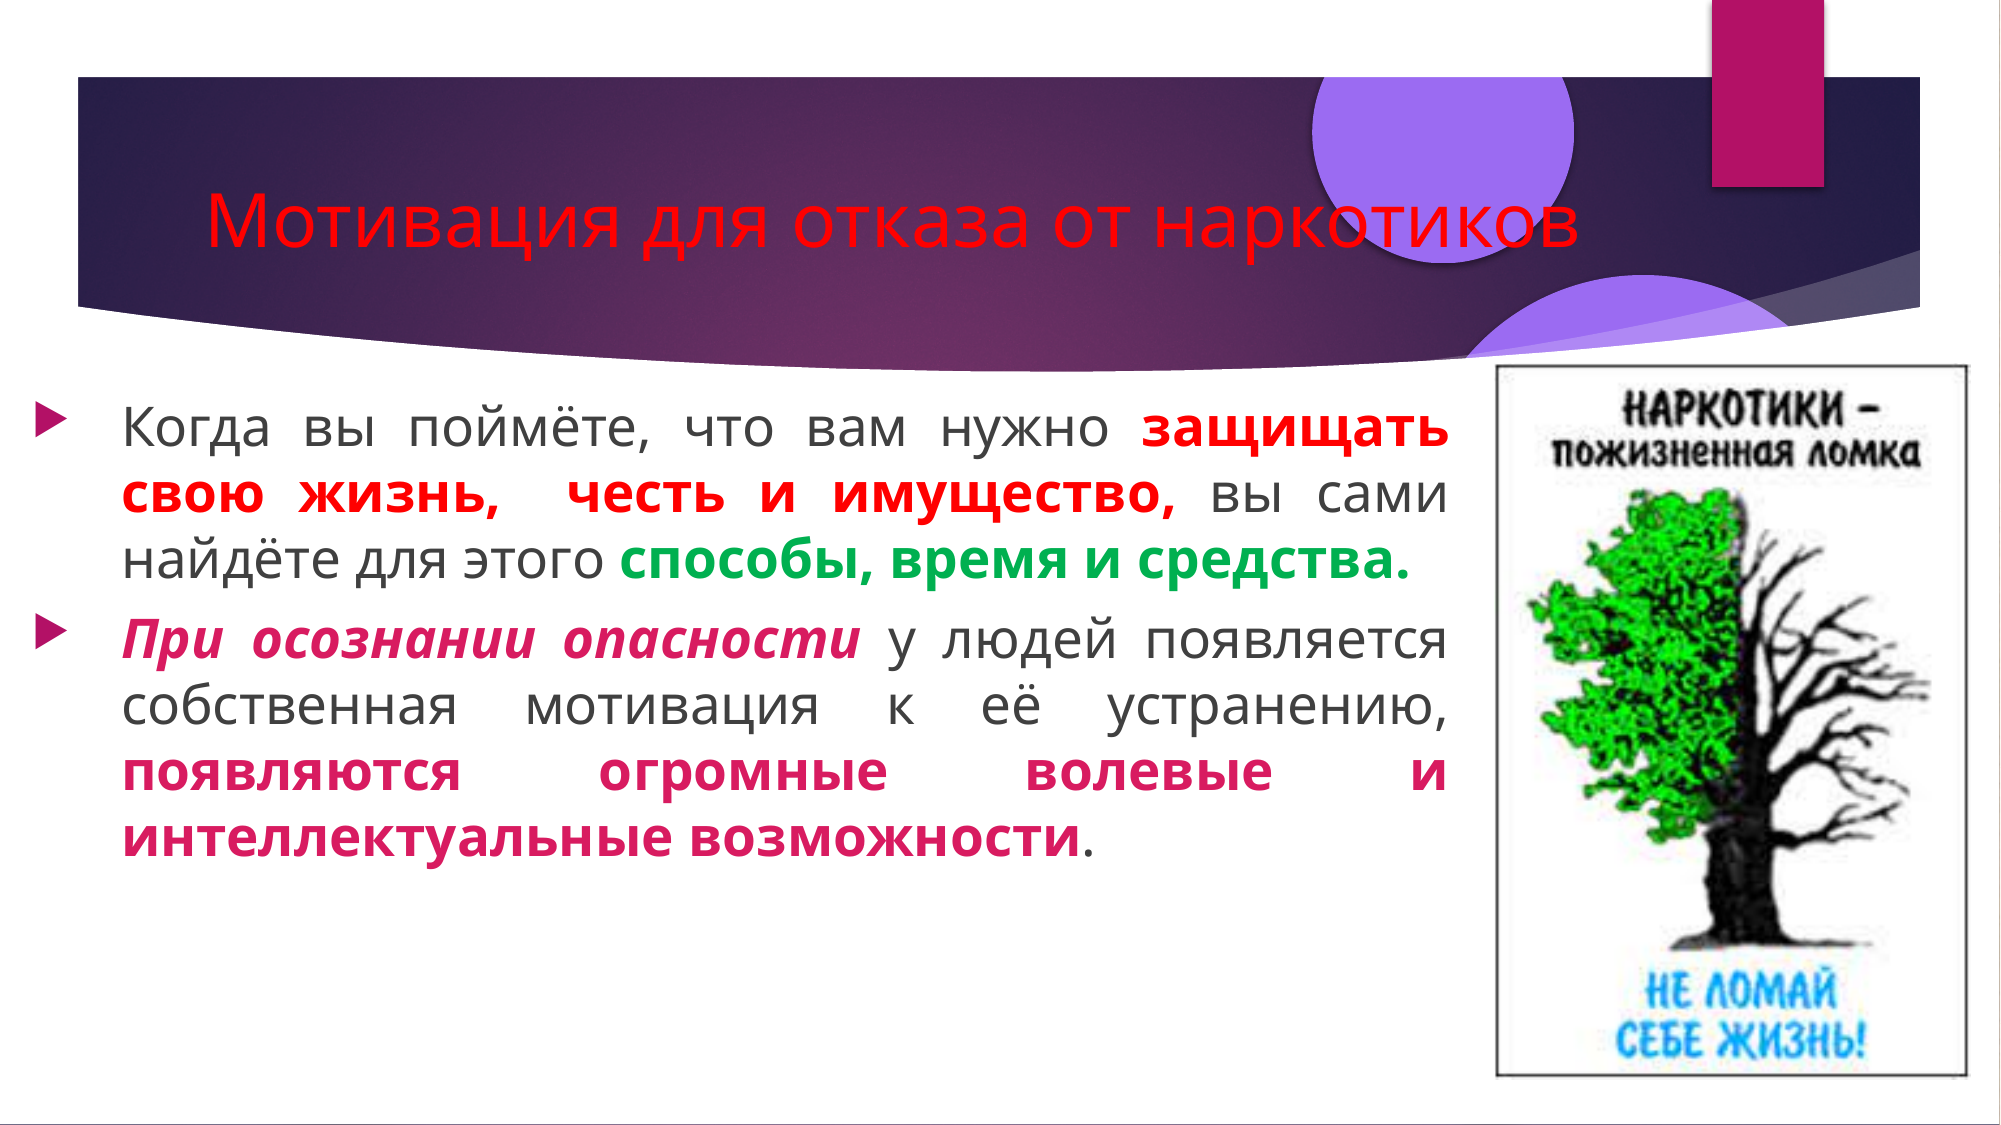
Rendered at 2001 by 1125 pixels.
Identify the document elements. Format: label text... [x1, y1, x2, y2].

picture [1563, 78, 1920, 300]
text_box Когда вы поймёте, что вам нужно защищать свою жизнь, честь и имущество, вы сами найдёте для этого способы, время и средства. При осознании опасности у людей появляется собственная мотивация к её устранению, появляются огромные волевые и интеллектуальные возможности. [16, 384, 1465, 945]
picture [79, 78, 1612, 371]
picture [1494, 363, 1971, 1080]
text_box Мотивация для отказа от наркотиков [189, 159, 1627, 276]
text_box [831, 532, 1168, 592]
